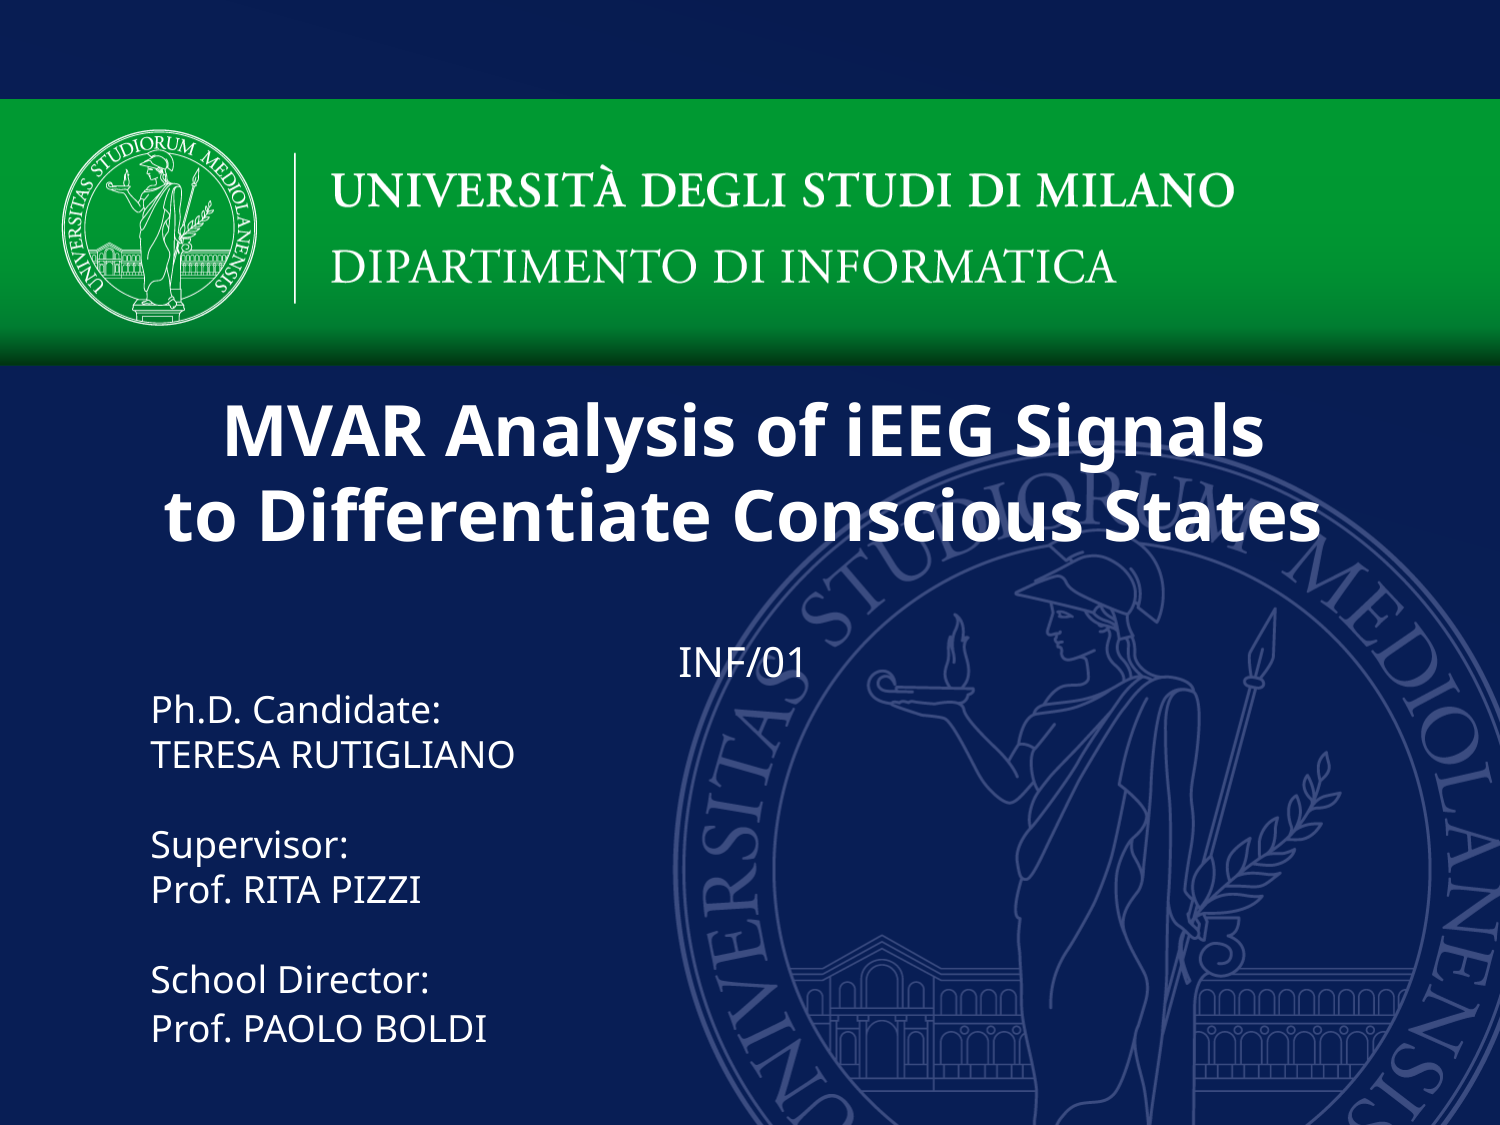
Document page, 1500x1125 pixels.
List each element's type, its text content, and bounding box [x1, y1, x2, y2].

picture [0, 0, 1500, 1125]
text_box MVAR Analysis of iEEG Signals to Differentiate Conscious States INF/01 Ph.D. Candidate: TERESA RUTIGLIANO Supervisor: Prof. RITA PIZZI School Director: Prof. PAOLO BOLDI [135, 378, 1353, 1059]
